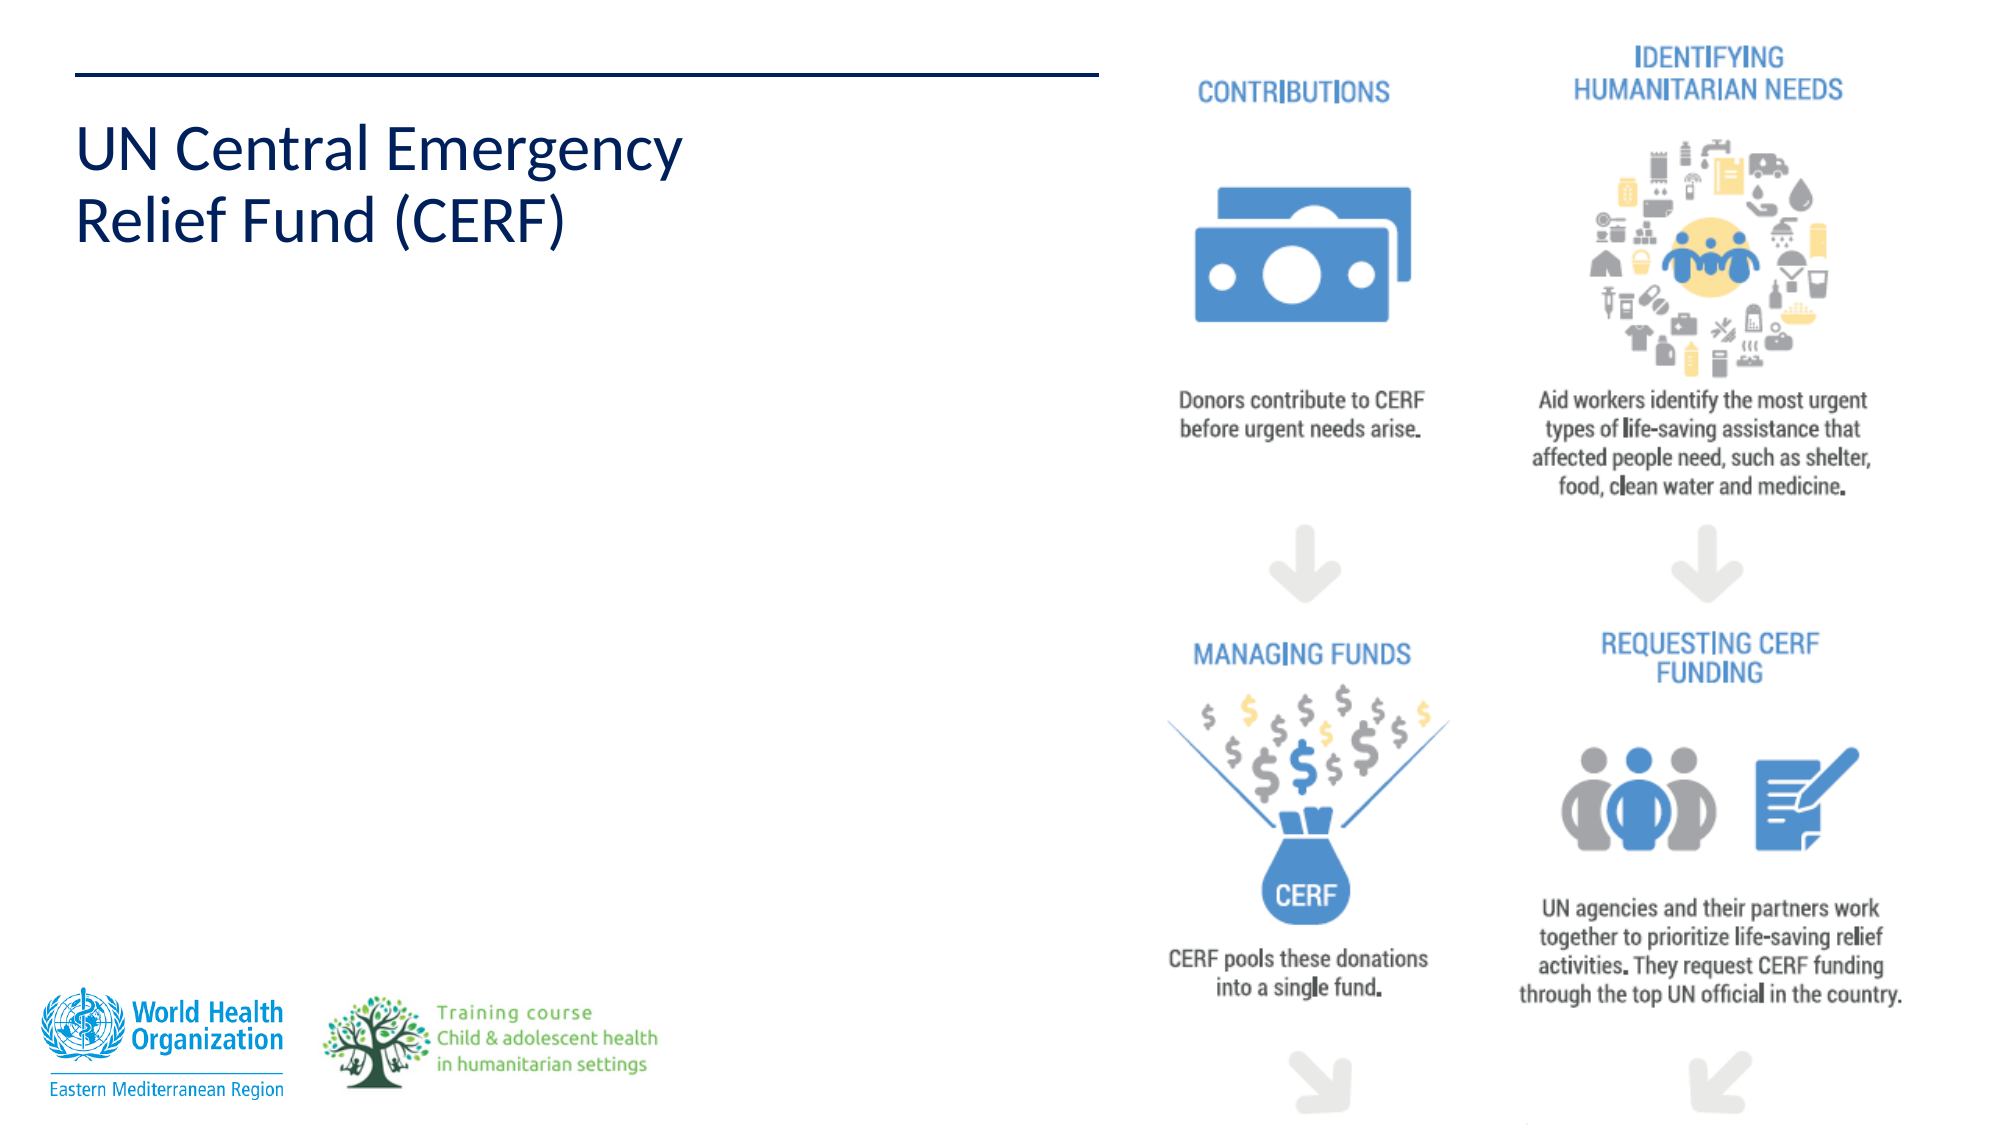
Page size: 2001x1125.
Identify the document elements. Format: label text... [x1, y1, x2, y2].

picture [94, 1024, 113, 1045]
picture [85, 1002, 91, 1009]
picture [314, 987, 669, 1100]
picture [41, 987, 283, 1100]
title UN Central Emergency Relief Fund (CERF) [75, 112, 706, 278]
picture [1099, 0, 1926, 1125]
picture [41, 987, 102, 1054]
